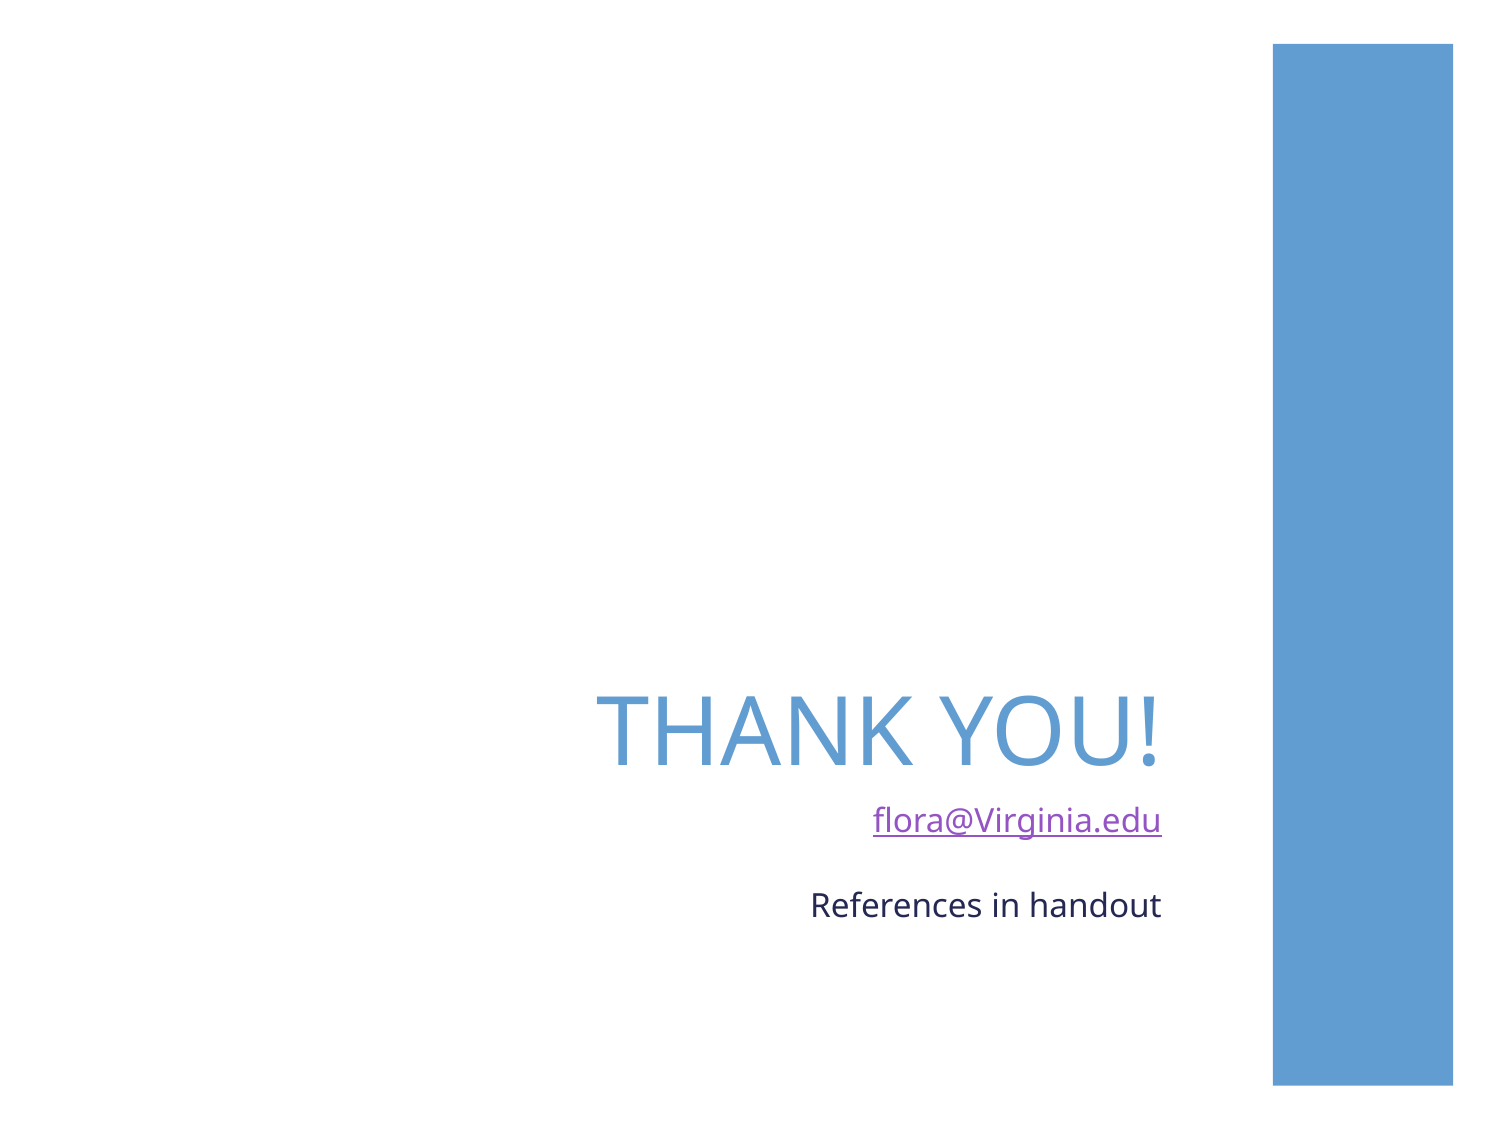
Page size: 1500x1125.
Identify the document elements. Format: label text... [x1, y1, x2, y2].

list flora@Virginia.edu References in handout [362, 791, 1178, 1009]
title THANK YOU! [362, 562, 1178, 791]
